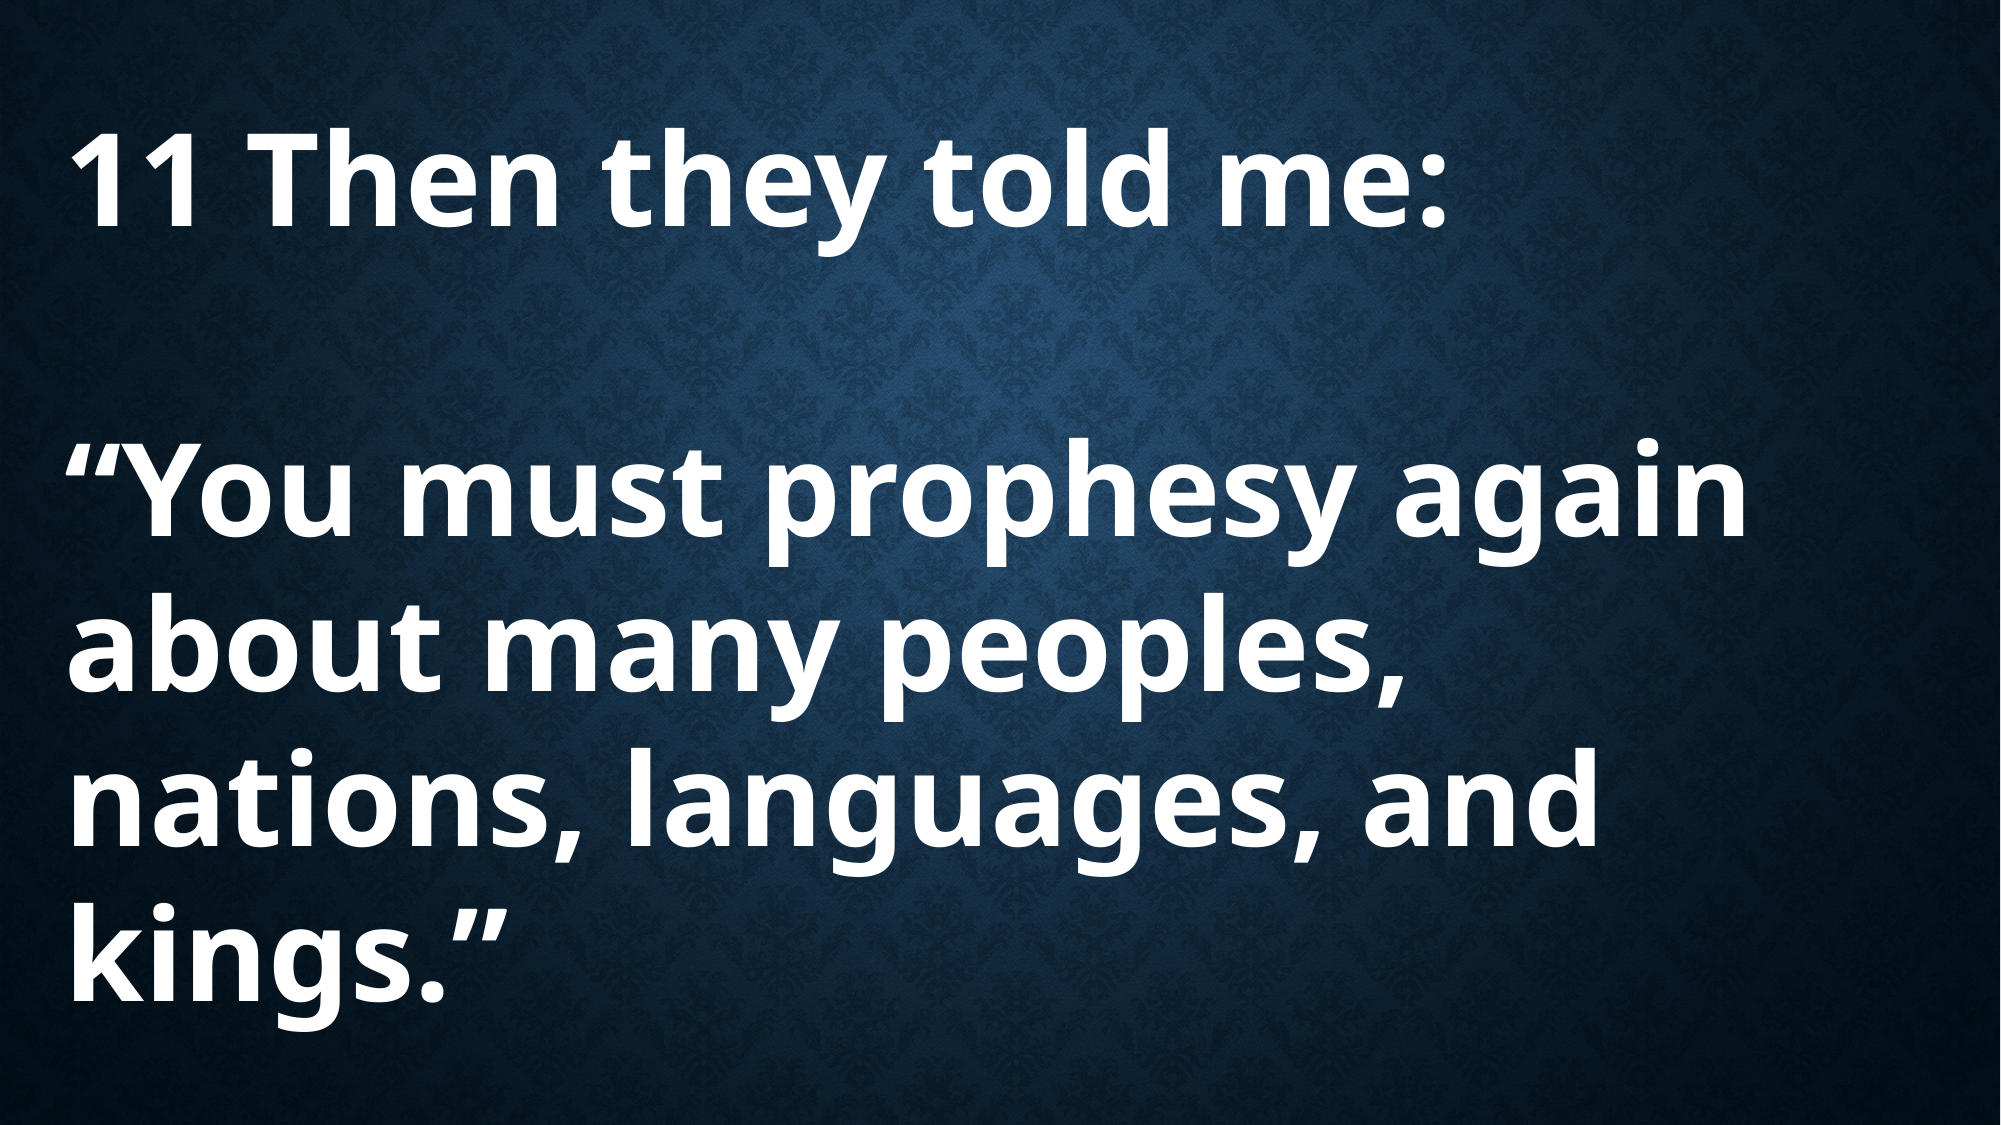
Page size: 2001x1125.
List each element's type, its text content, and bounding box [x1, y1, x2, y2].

text_box 11 Then they told me: “You must prophesy again about many peoples, nations, languages, and kings.” [49, 90, 1937, 1035]
